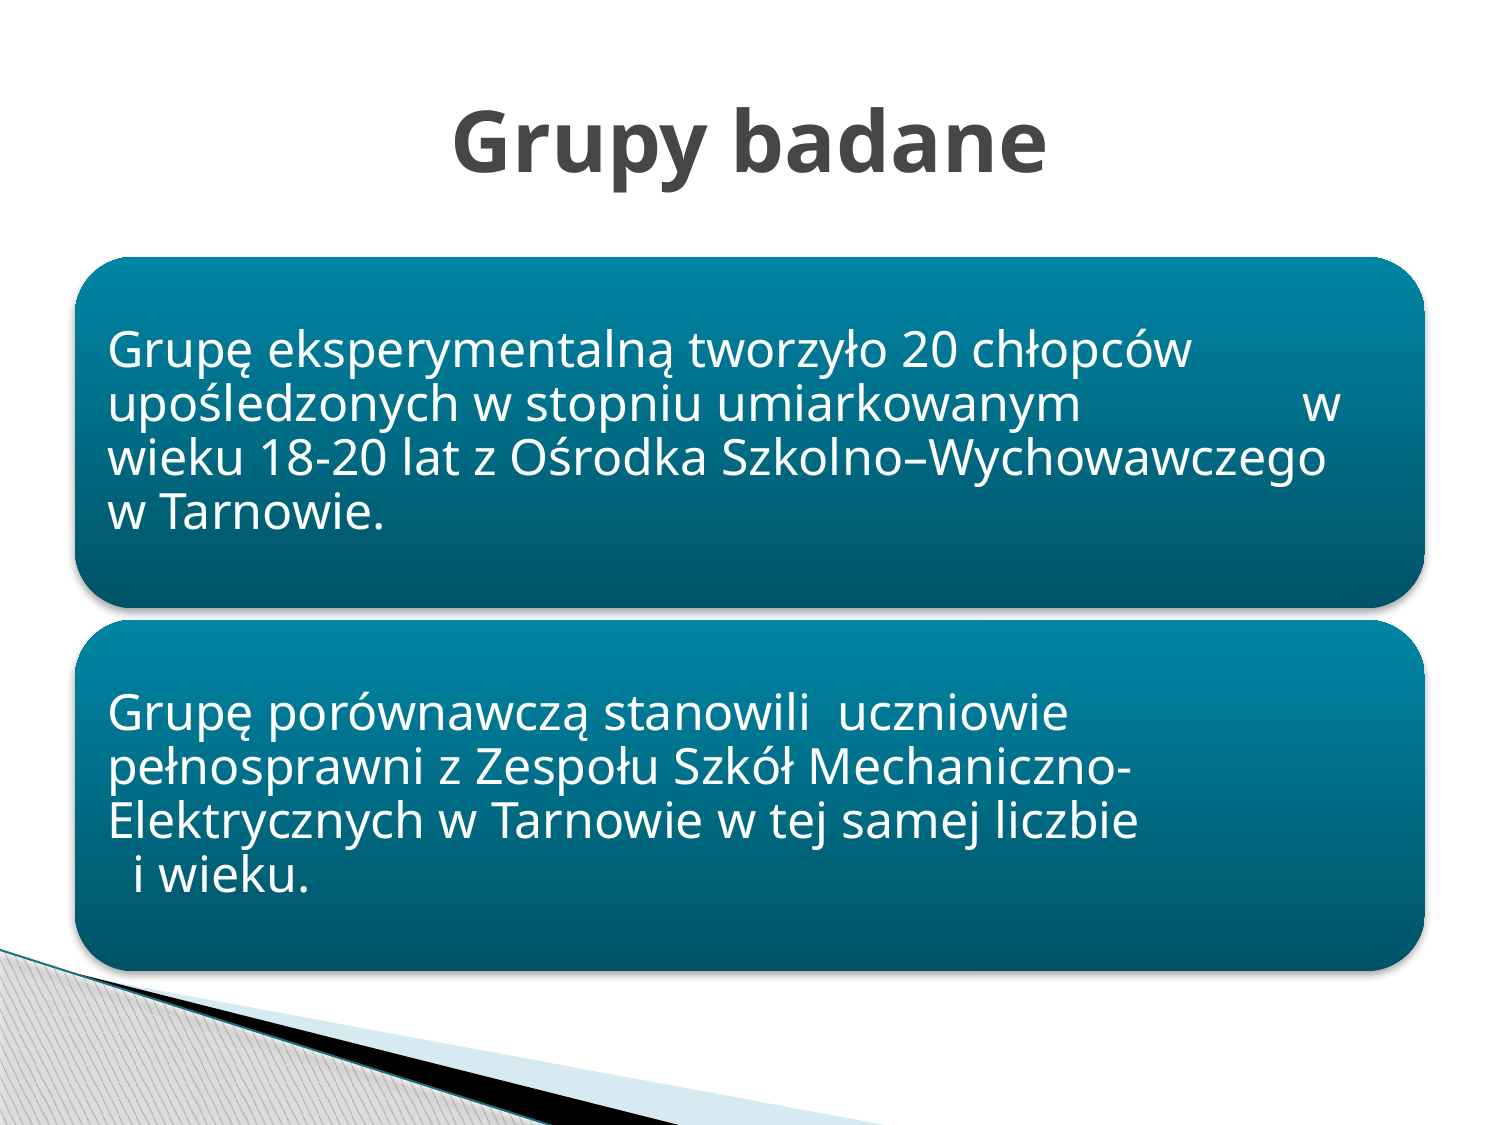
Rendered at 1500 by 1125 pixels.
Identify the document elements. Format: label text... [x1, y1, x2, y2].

title Grupy badane [75, 45, 1425, 233]
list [74, 242, 1426, 986]
